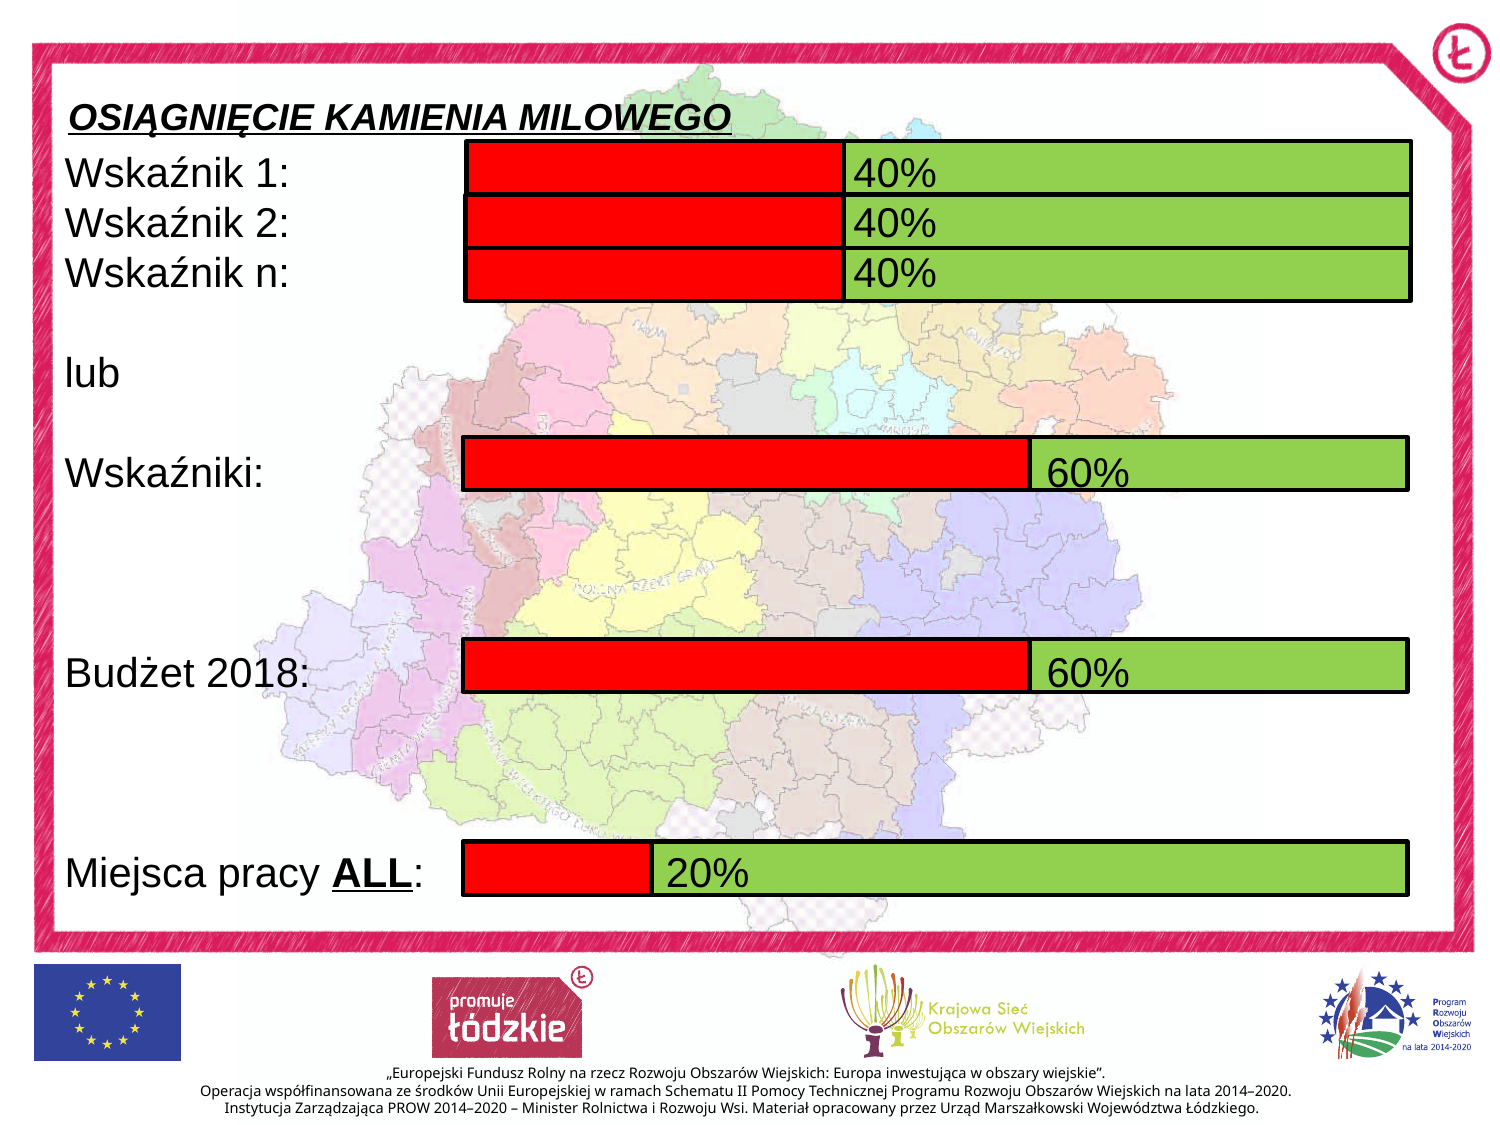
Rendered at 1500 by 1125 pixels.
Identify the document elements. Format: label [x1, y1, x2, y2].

text_box [185, 1071, 232, 1124]
picture [31, 0, 1491, 1125]
text_box [1265, 1071, 1307, 1124]
